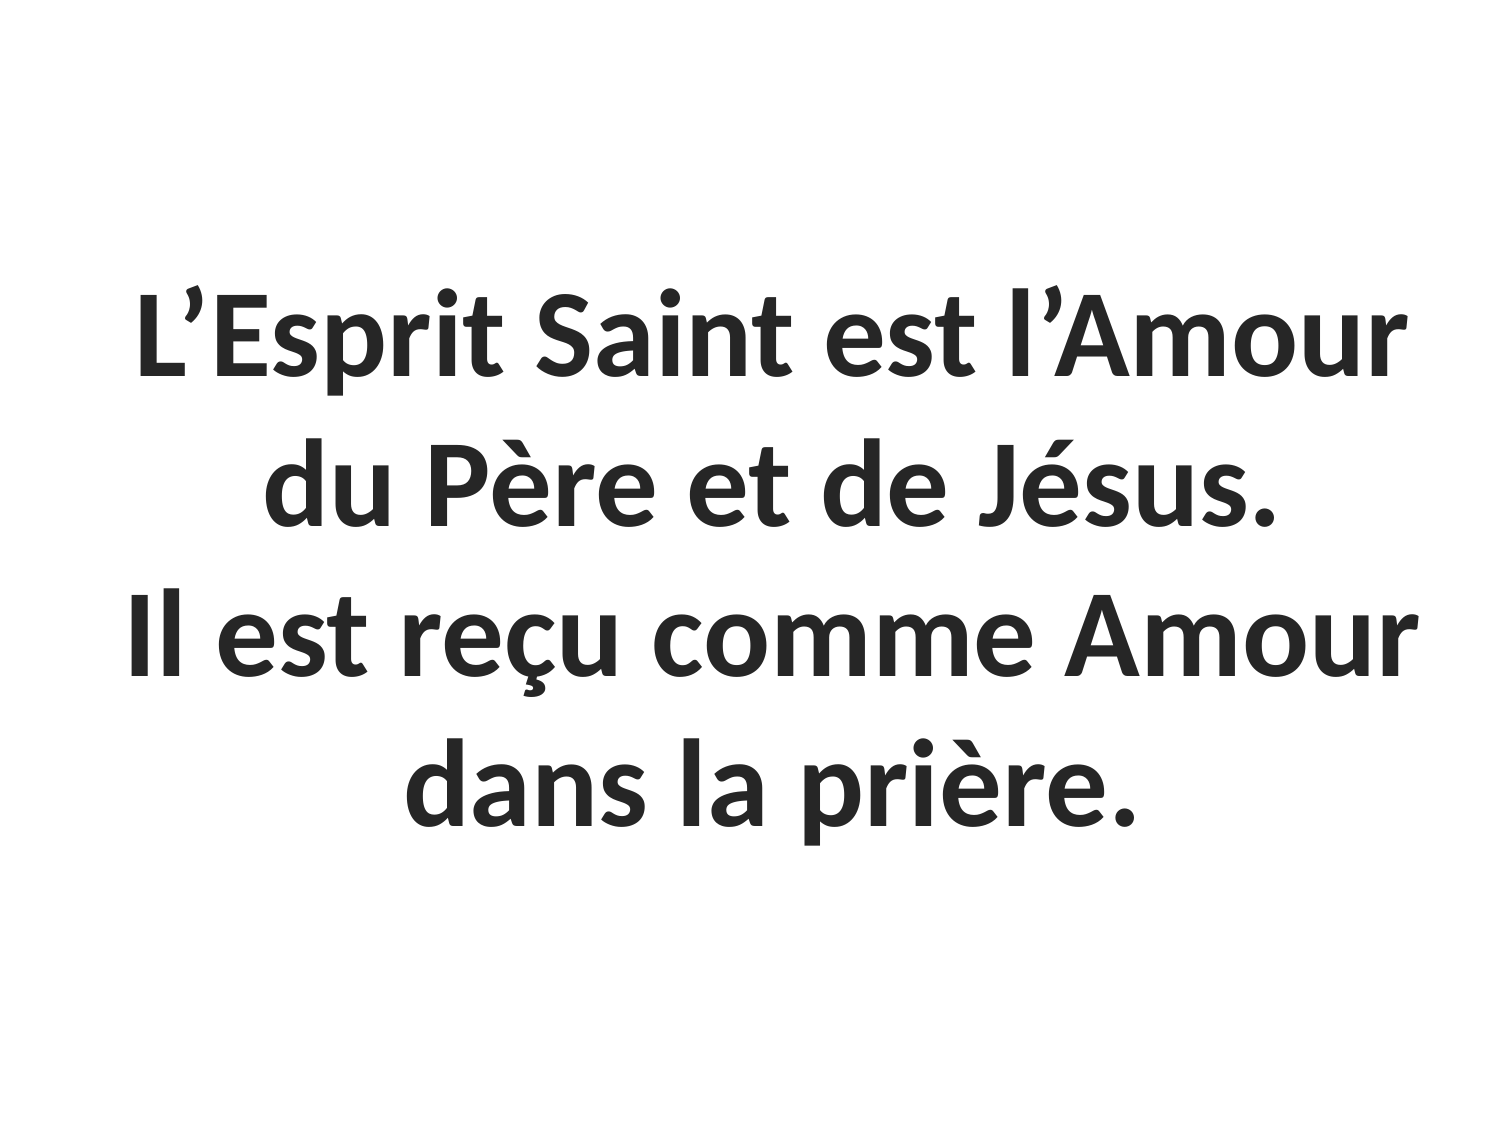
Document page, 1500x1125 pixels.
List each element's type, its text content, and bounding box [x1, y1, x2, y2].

title L’Esprit Saint est l’Amour du Père et de Jésus. Il est reçu comme Amour dans la prière. [75, 45, 1471, 1059]
